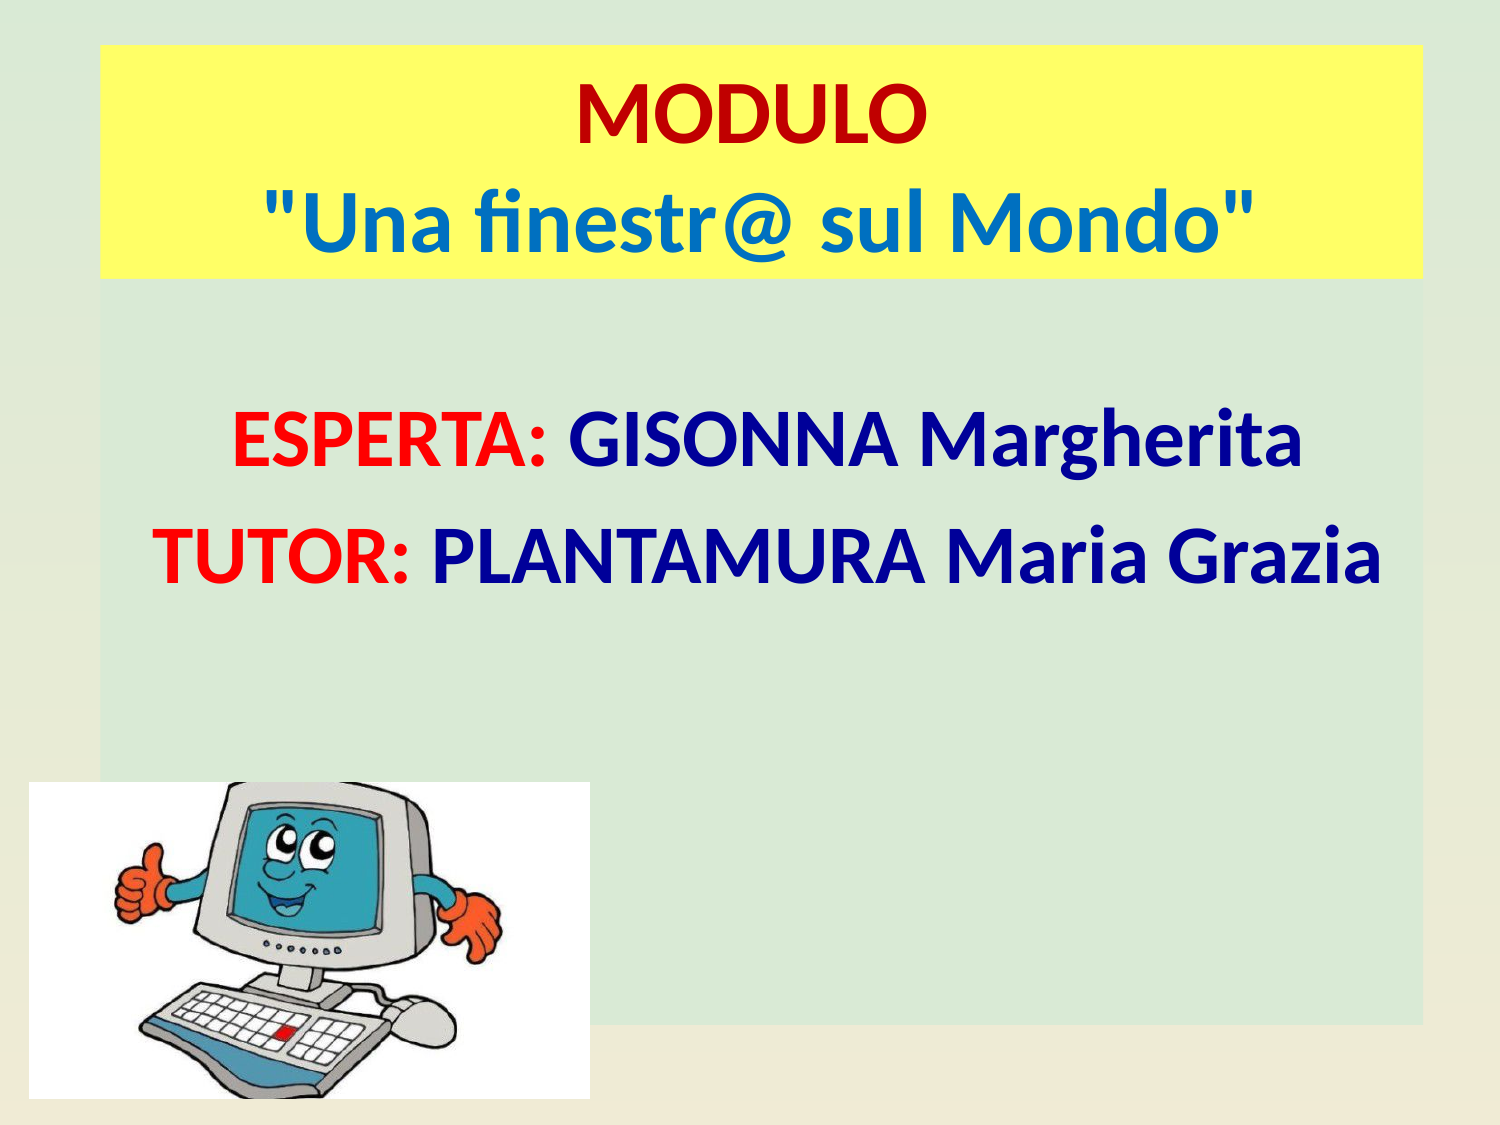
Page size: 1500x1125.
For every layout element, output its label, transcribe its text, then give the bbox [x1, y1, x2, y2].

list ESPERTA: GISONNA Margherita TUTOR: PLANTAMURA Maria Grazia [100, 278, 1424, 1025]
title MODULO "Una finestr@ sul Mondo" [100, 45, 1424, 278]
picture [29, 782, 590, 1099]
